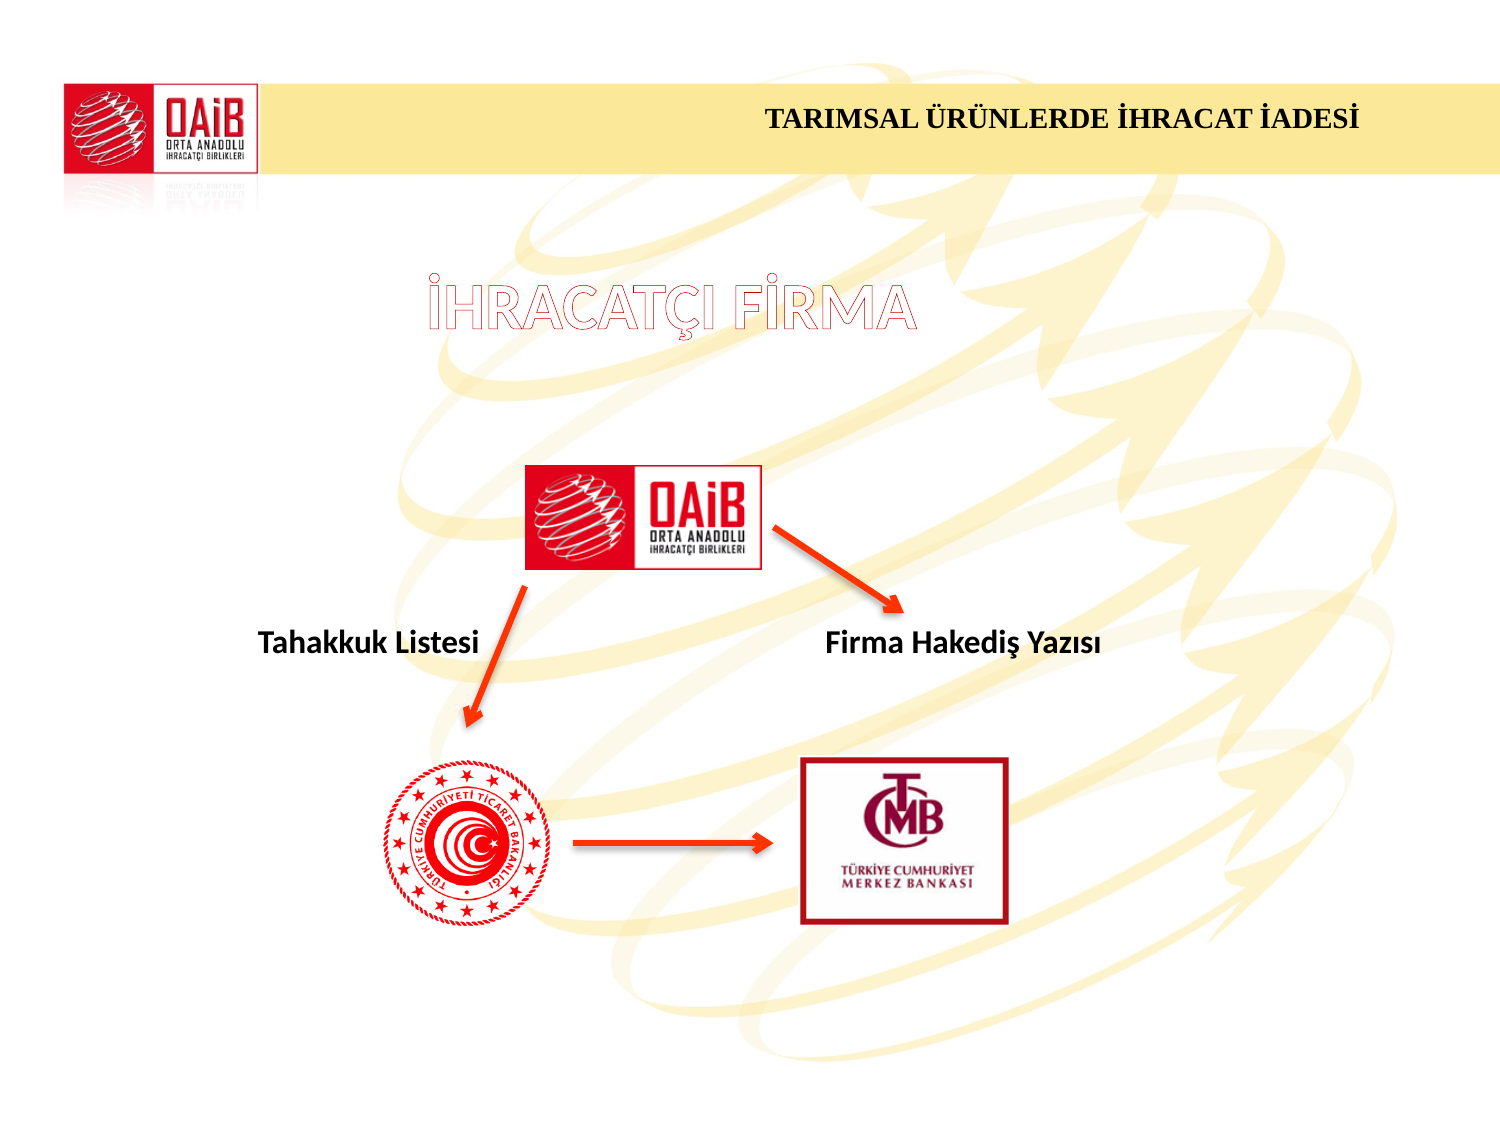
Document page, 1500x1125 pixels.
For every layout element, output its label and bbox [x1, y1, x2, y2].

text_box [773, 526, 905, 614]
text_box [466, 585, 526, 729]
picture [1, 0, 1500, 1125]
